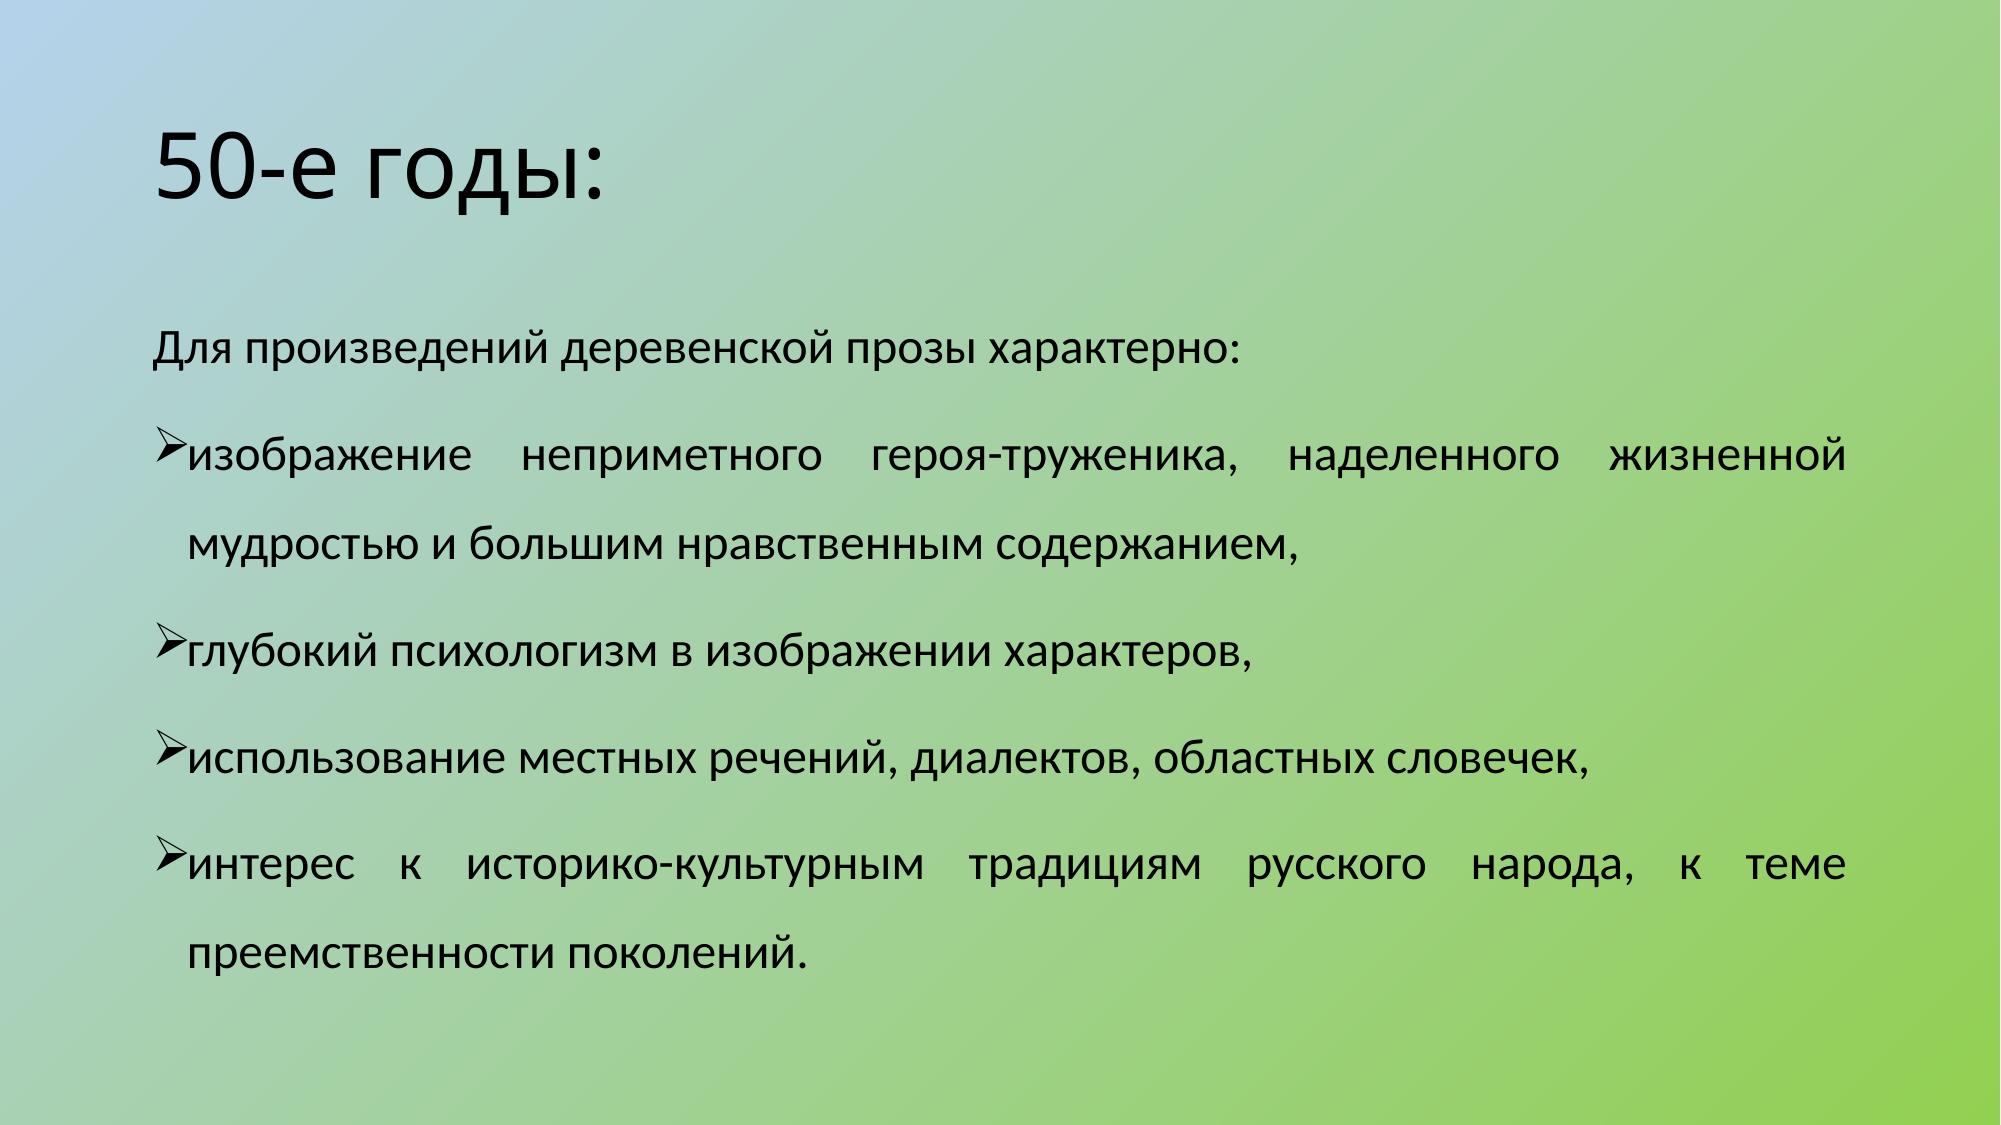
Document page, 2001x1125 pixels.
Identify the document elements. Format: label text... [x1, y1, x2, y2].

list Для произведений деревенской прозы характерно: изображение неприметного героя-труженика, наделенного жизненной мудростью и большим нравственным содержанием, глубокий психологизм в изображении характеров, использование местных речений, диалектов, областных словечек, интерес к историко-культурным традициям русского народа, к теме преемственности поколений. [137, 277, 1863, 992]
title 50-e годы: [138, 60, 1864, 278]
